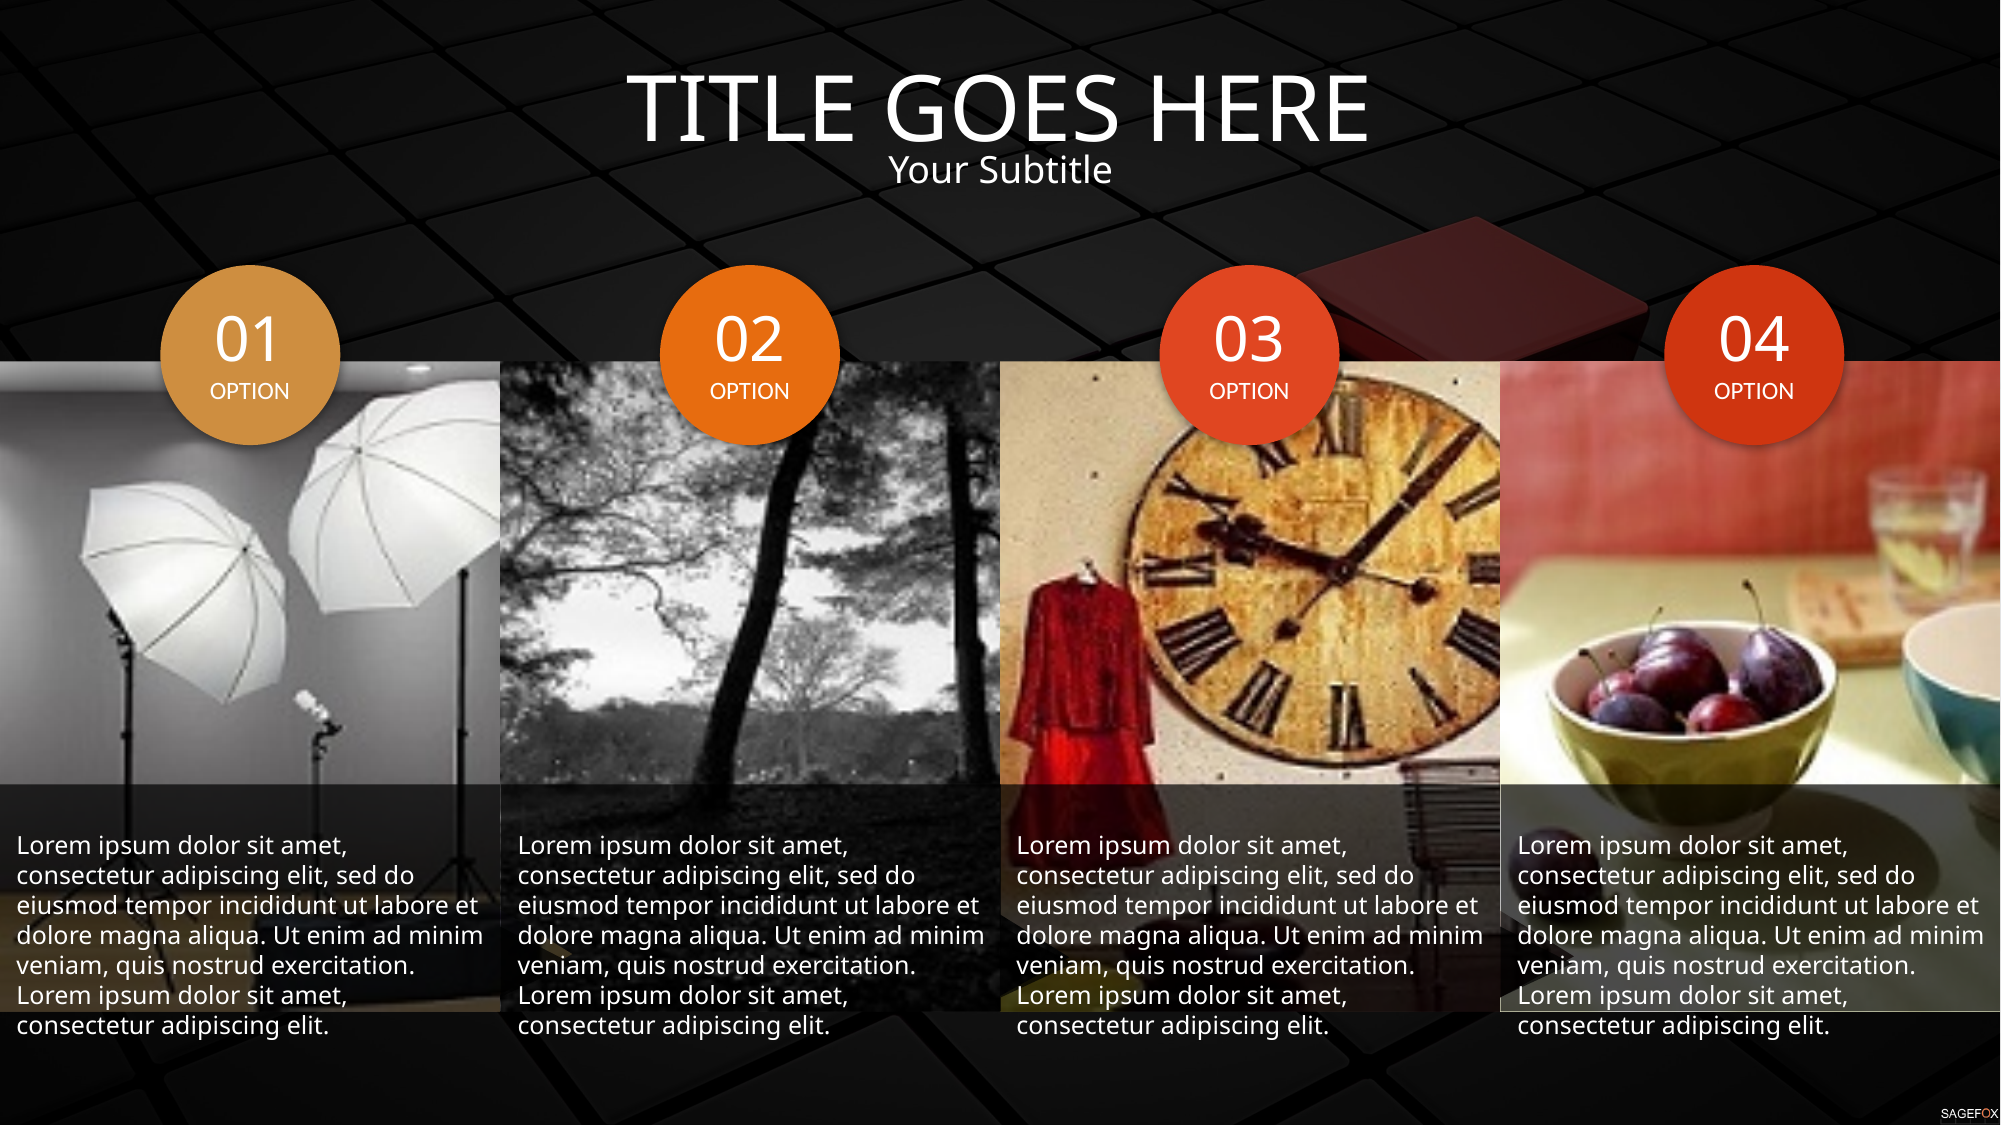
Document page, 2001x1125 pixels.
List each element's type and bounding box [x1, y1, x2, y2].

text_box [500, 784, 999, 1012]
text_box [1664, 265, 1845, 446]
text_box [0, 784, 500, 1012]
text_box [999, 784, 1500, 1012]
text_box [160, 265, 341, 446]
text_box [1501, 360, 2000, 784]
text_box [659, 265, 840, 446]
picture [0, 0, 2001, 1125]
text_box [1002, 360, 1501, 784]
text_box [1500, 784, 2000, 1012]
text_box [548, 42, 1452, 199]
text_box [0, 360, 501, 784]
text_box [1159, 265, 1340, 446]
text_box [501, 360, 1002, 784]
